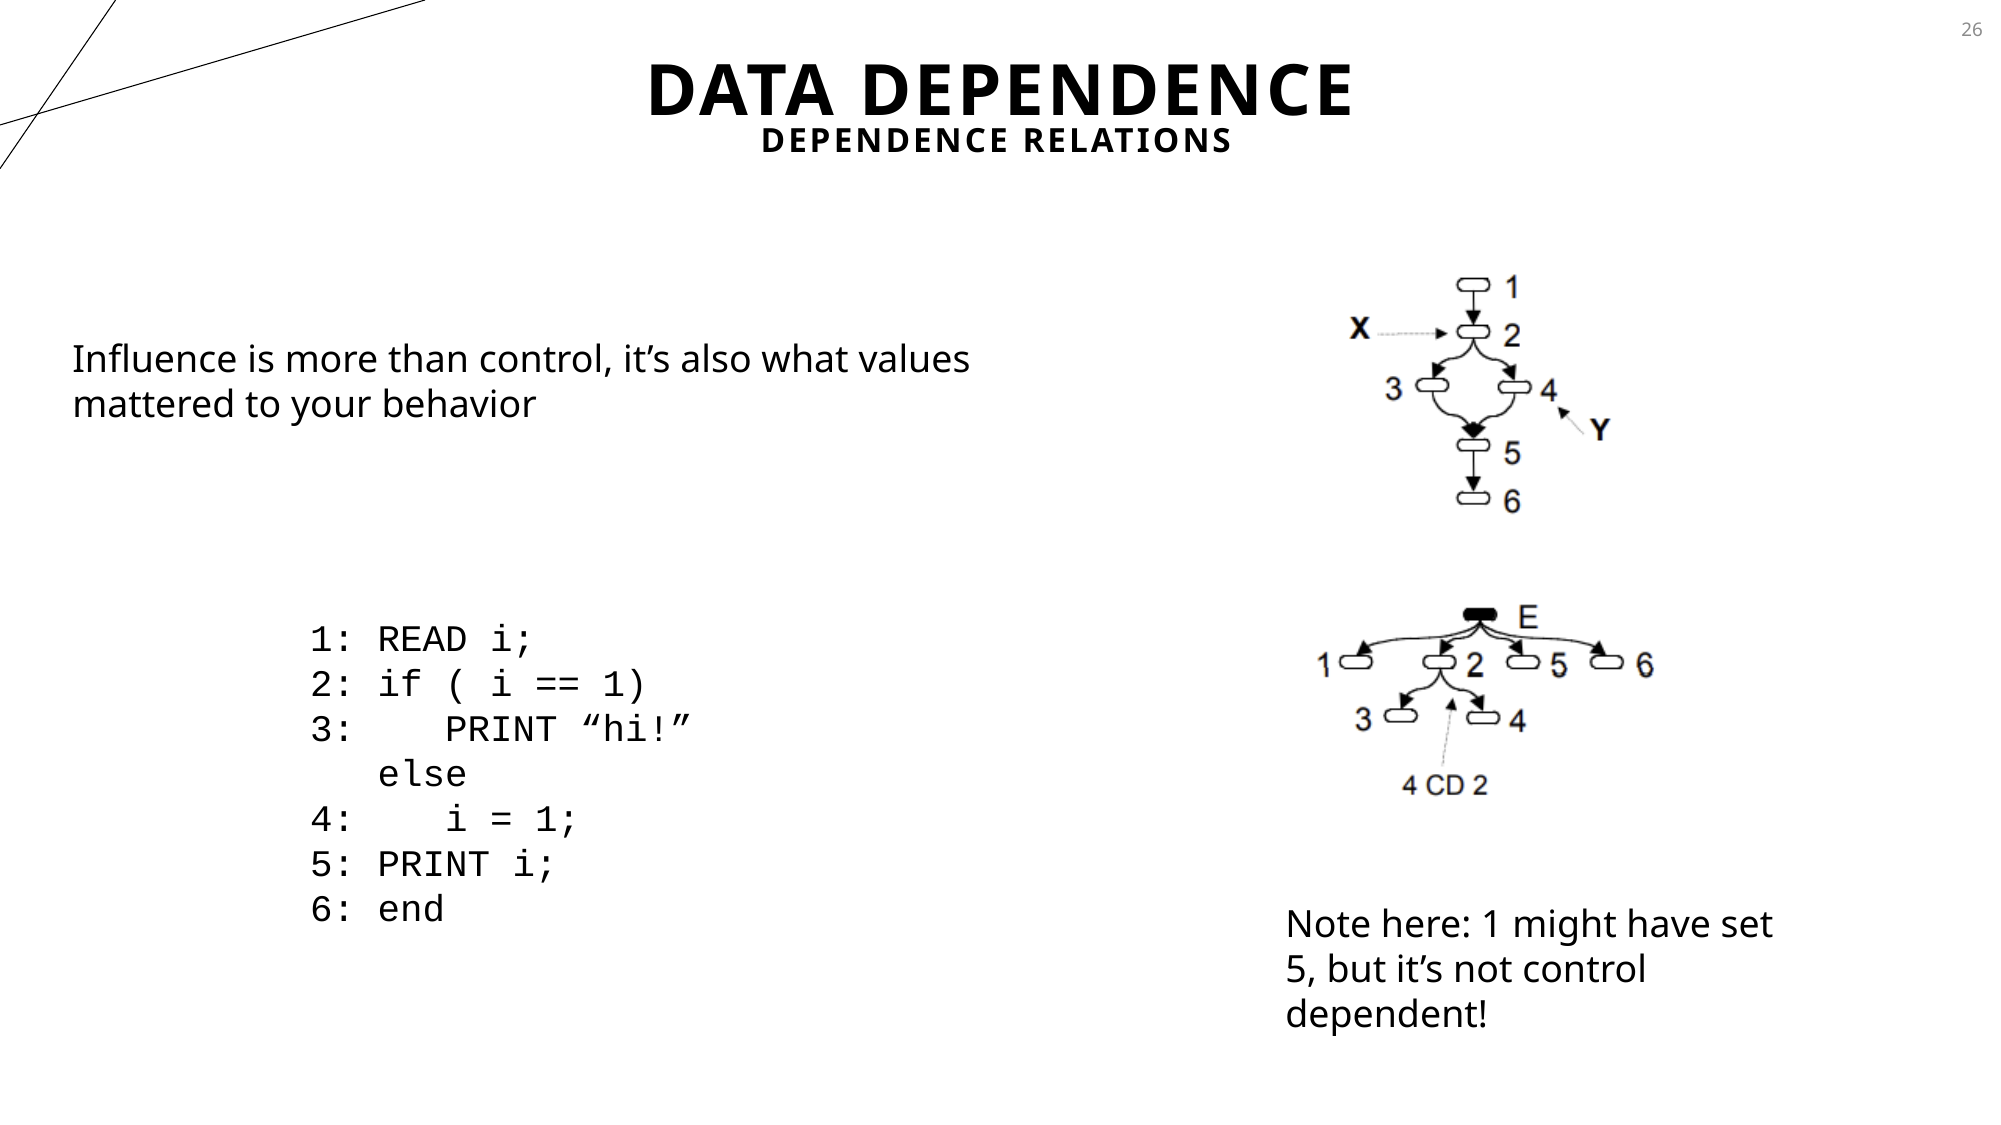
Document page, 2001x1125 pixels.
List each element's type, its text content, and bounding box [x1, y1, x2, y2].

text_box Influence is more than control, it’s also what values mattered to your behavior [57, 327, 1059, 433]
picture [1323, 217, 1645, 519]
text_box Note here: 1 might have set 5, but it’s not control dependent! [1270, 893, 1826, 1043]
text_box 1: READ i; 2: if ( i == 1) 3: PRINT “hi!” else 4: i = 1; 5: PRINT i; 6: end [295, 607, 821, 937]
picture [1300, 547, 1693, 850]
text_box Dependence Relations [0, 33, 1995, 251]
title Data Dependence [1, 0, 1999, 202]
